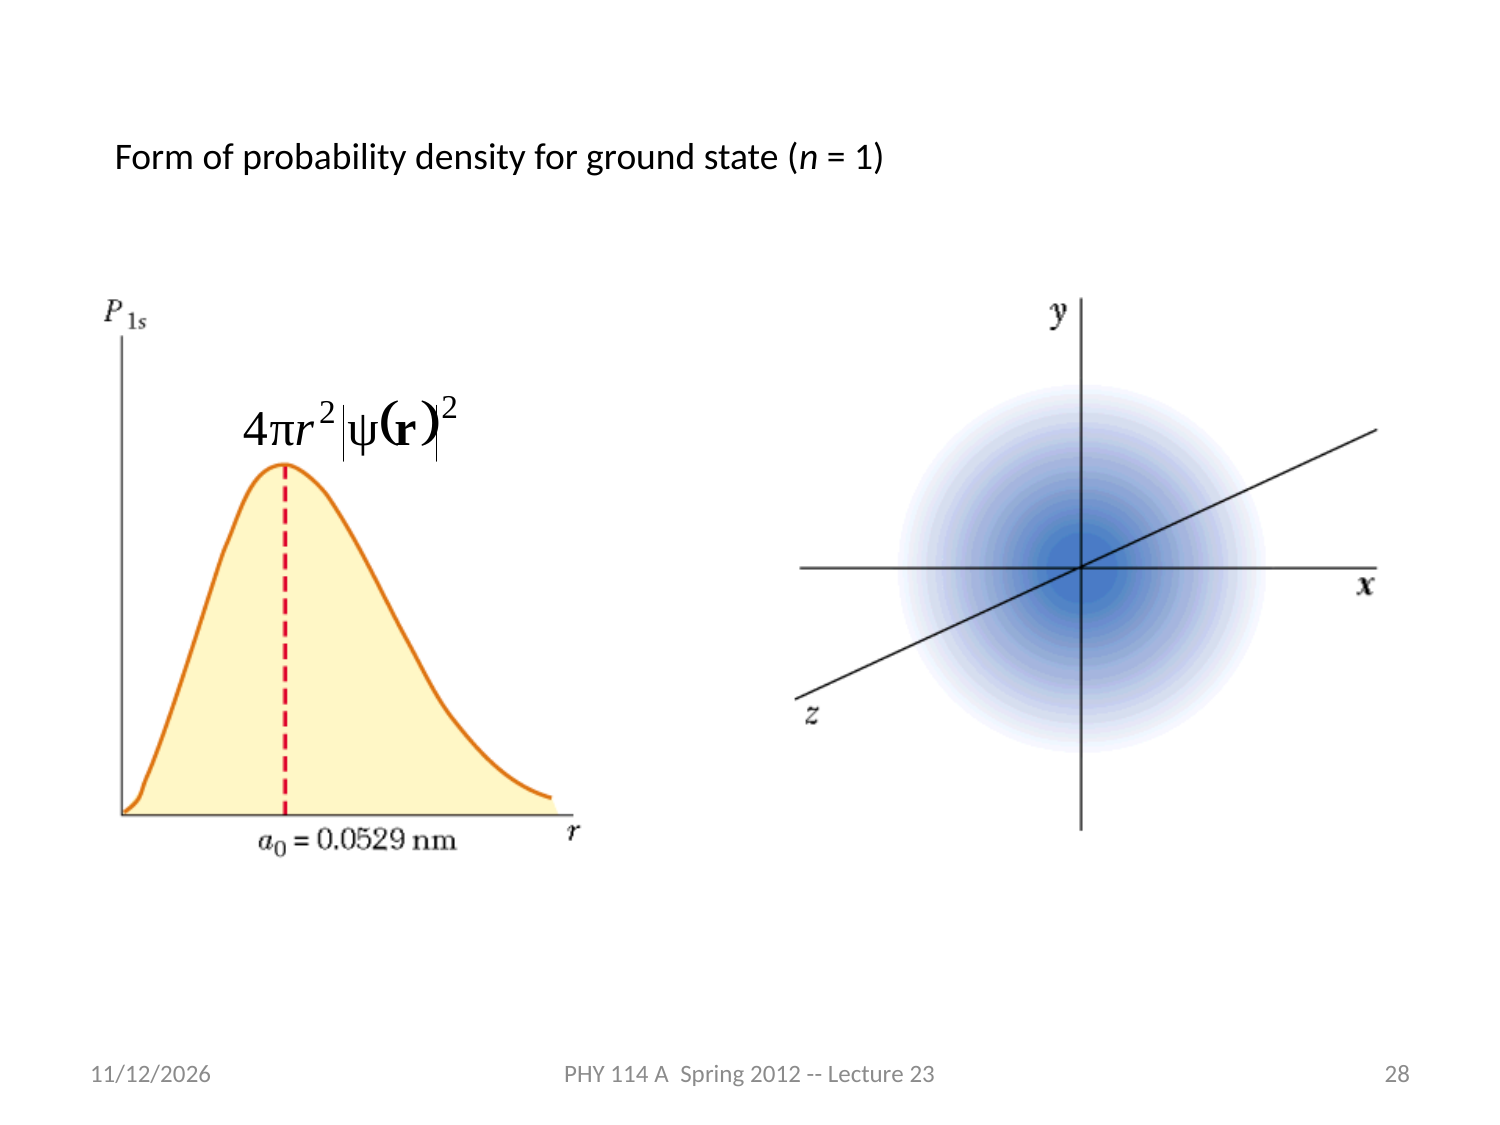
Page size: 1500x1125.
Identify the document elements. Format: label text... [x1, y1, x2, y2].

footer PHY 114 A Spring 2012 -- Lecture 23 [512, 1042, 988, 1103]
slide_number 28 [1074, 1042, 1425, 1103]
picture [74, 287, 601, 876]
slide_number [75, 1042, 425, 1103]
picture [787, 274, 1401, 838]
text_box Form of probability density for ground state (n = 1) [99, 124, 1250, 185]
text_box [239, 387, 463, 467]
